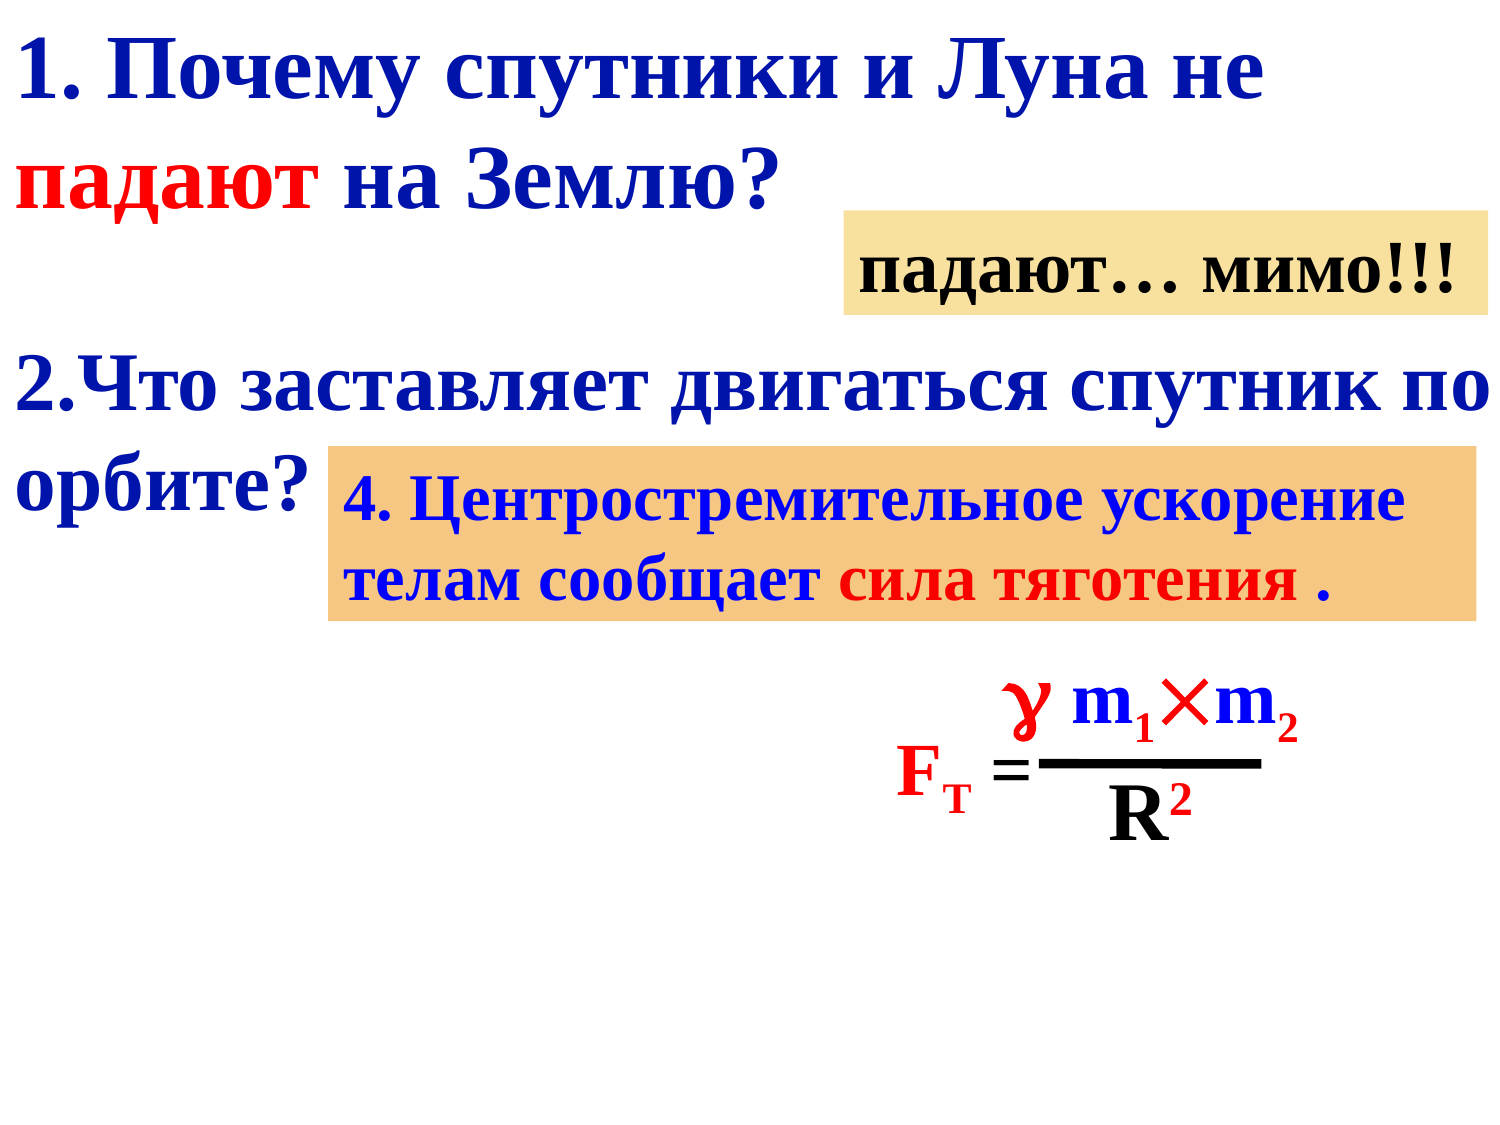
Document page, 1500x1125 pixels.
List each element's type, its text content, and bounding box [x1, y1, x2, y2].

text_box падают… мимо!!! [843, 210, 1489, 315]
text_box 4. Центростремительное ускорение телам сообщает сила тяготения . [328, 446, 1477, 622]
text_box 1. Почему спутники и Луна не падают на Землю? 2.Что заставляет двигаться спутник по орбите? [0, 0, 1500, 705]
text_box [878, 632, 1304, 866]
